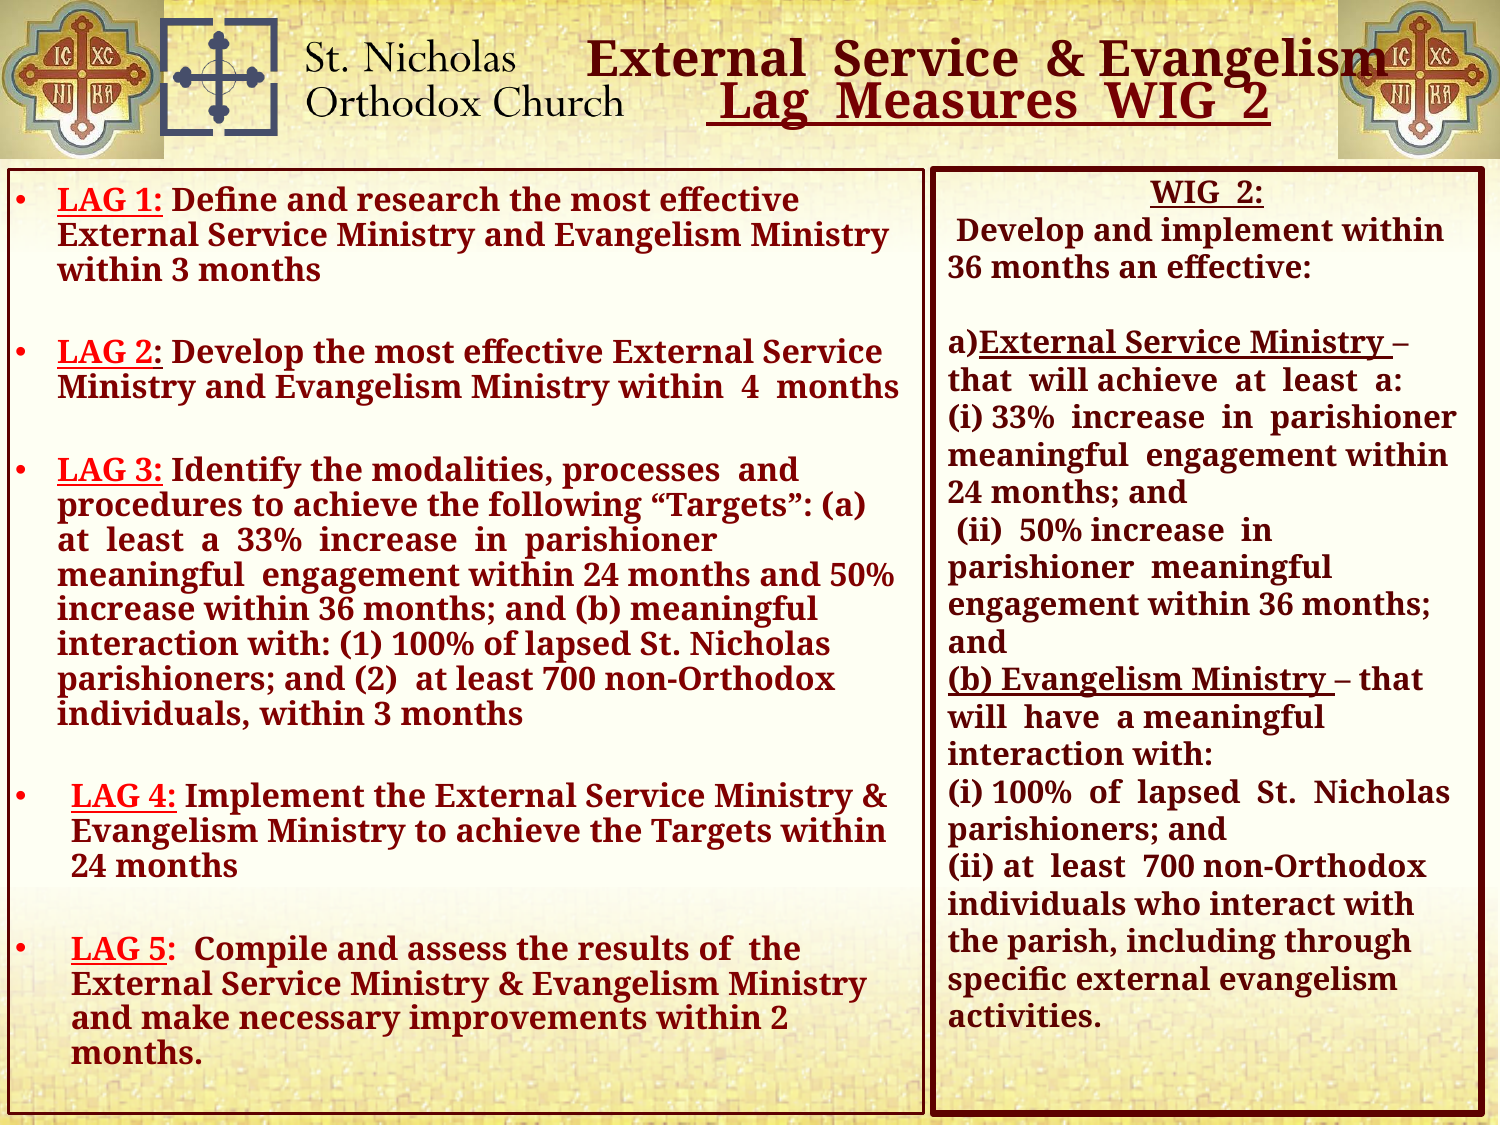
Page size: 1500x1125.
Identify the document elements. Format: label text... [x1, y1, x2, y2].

list LAG 1: Define and research the most effective External Service Ministry and Evangelism Ministry within 3 months LAG 2: Develop the most effective External Service Ministry and Evangelism Ministry within 4 months LAG 3: Identify the modalities, processes and procedures to achieve the following “Targets”: (a) at least a 33% increase in parishioner meaningful engagement within 24 months and 50% increase within 36 months; and (b) meaningful interaction with: (1) 100% of lapsed St. Nicholas parishioners; and (2) at least 700 non-Orthodox individuals, within 3 months LAG 4: Implement the External Service Ministry & Evangelism Ministry to achieve the Targets within 24 months LAG 5: Compile and assess the results of the External Service Ministry & Evangelism Ministry and make necessary improvements within 2 months. [0, 176, 916, 1125]
text_box [8, 169, 924, 1114]
picture [916, 887, 1498, 1125]
text_box [932, 169, 1482, 1114]
picture [0, 0, 1500, 252]
text_box External Service & Evangelism Lag Measures WIG 2 [628, 35, 1491, 134]
